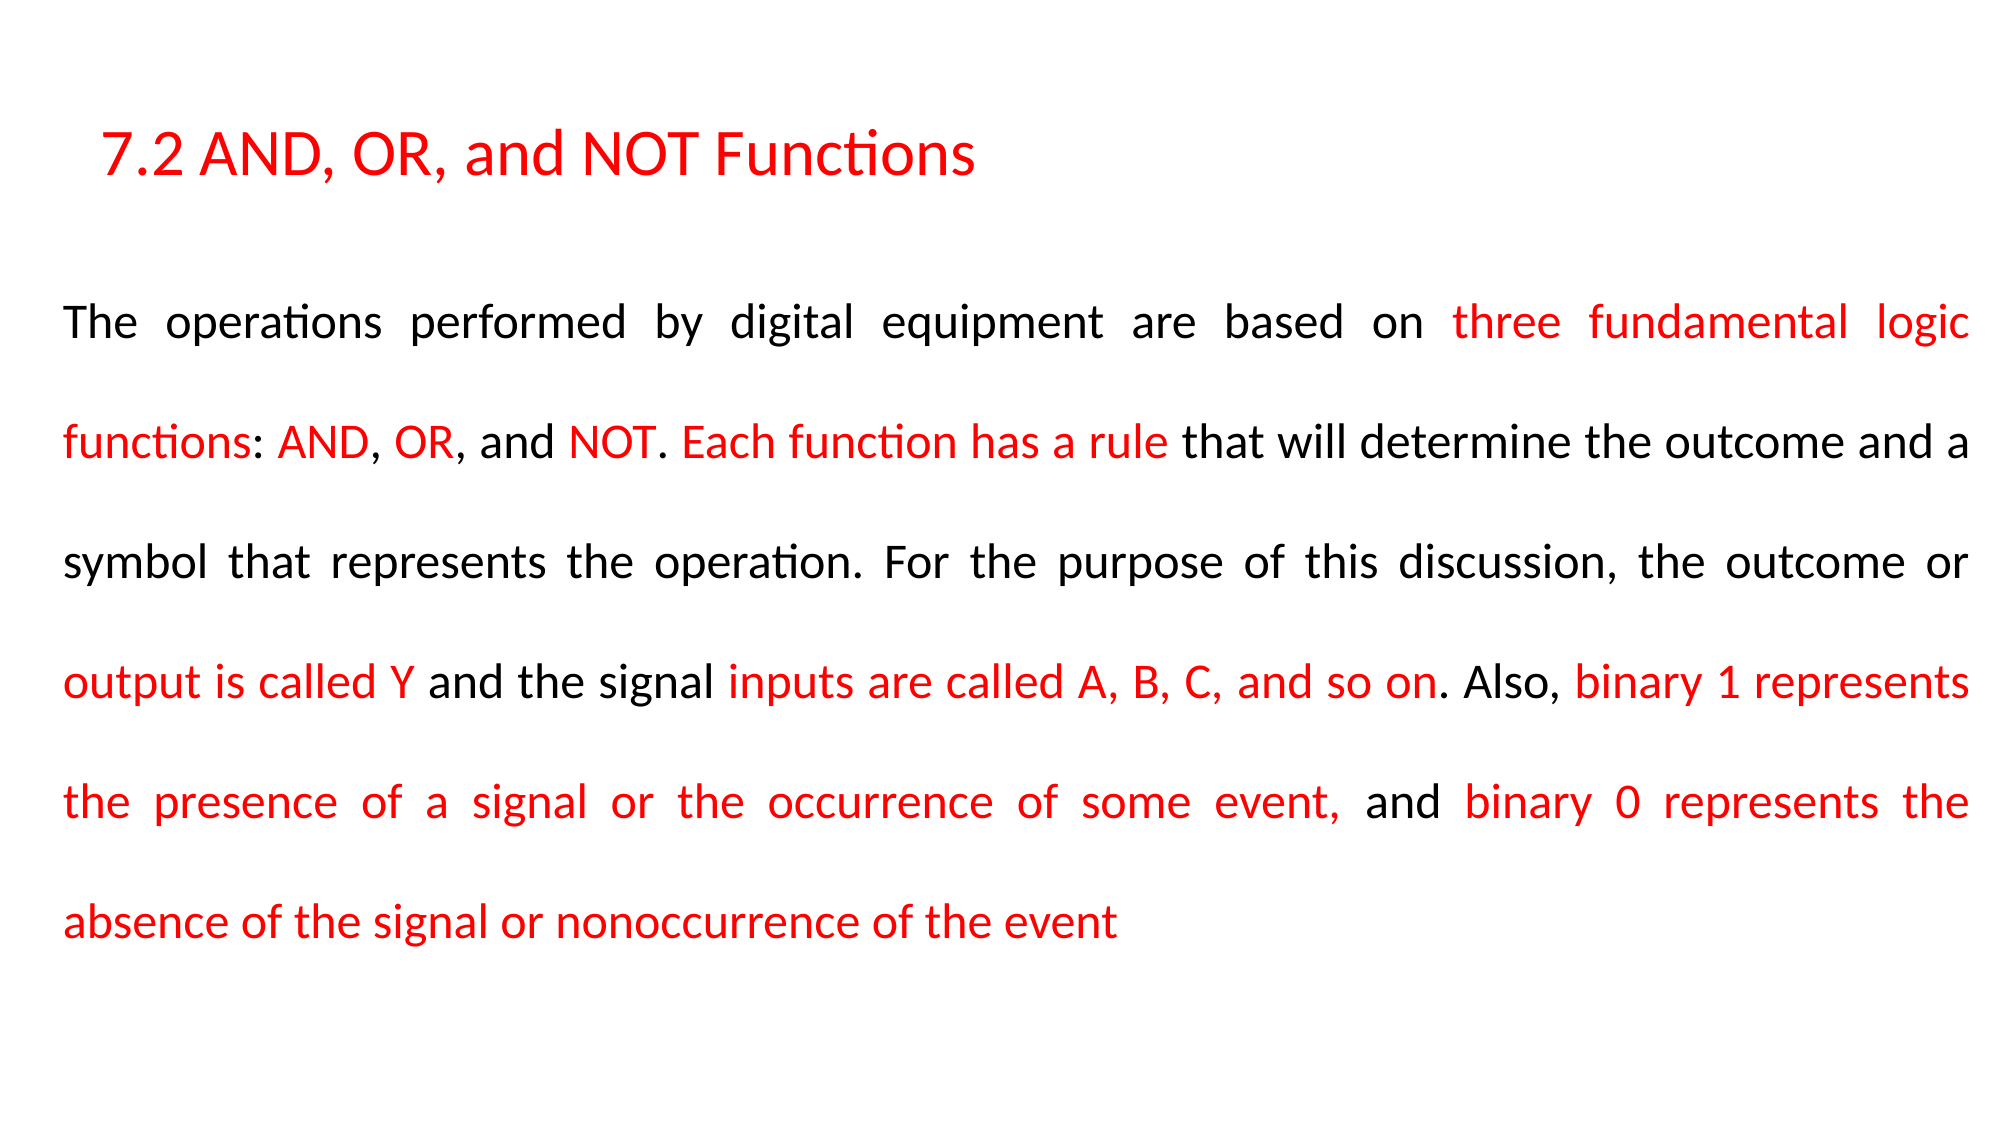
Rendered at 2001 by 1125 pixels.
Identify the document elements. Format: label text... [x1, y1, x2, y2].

text_box 7.2 AND, OR, and NOT Functions [86, 101, 993, 196]
text_box The operations performed by digital equipment are based on three fundamental logic functions: AND, OR, and NOT. Each function has a rule that will determine the outcome and a symbol that represents the operation. For the purpose of this discussion, the outcome or output is called Y and the signal inputs are called A, B, C, and so on. Also, binary 1 represents the presence of a signal or the occurrence of some event, and binary 0 represents the absence of the signal or nonoccurrence of the event [48, 221, 1986, 956]
